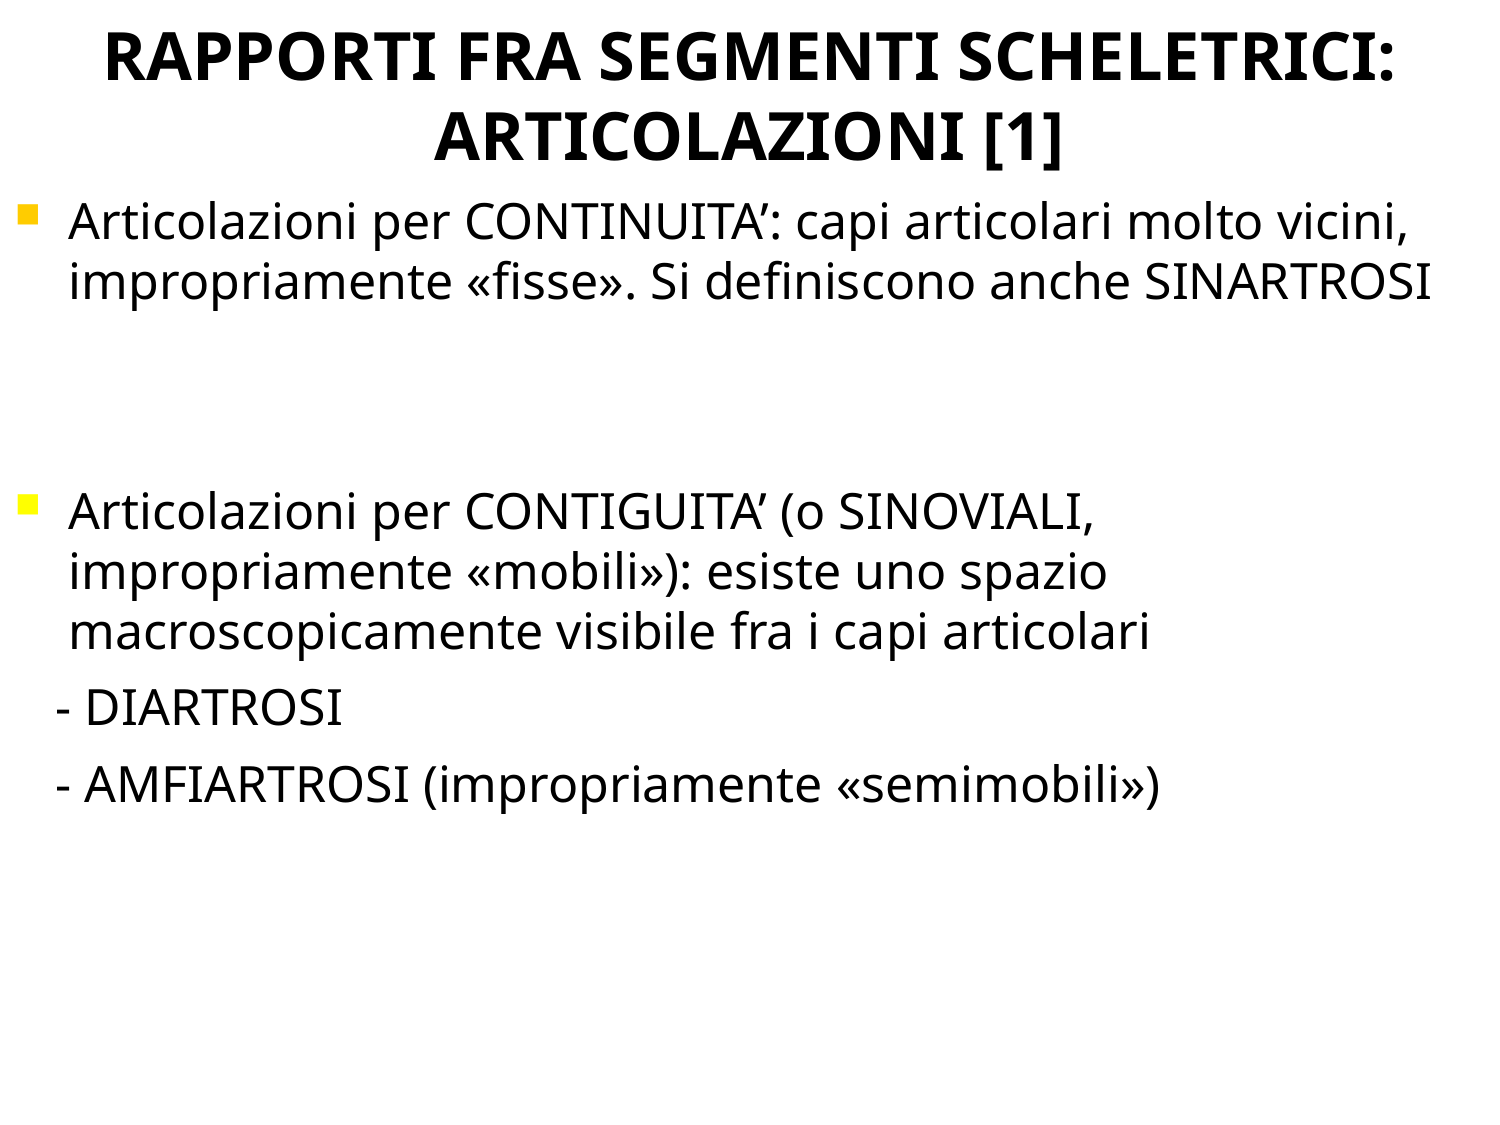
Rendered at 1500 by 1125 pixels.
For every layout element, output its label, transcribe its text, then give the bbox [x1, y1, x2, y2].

list Articolazioni per CONTINUITA’: capi articolari molto vicini, impropriamente «fisse». Si definiscono anche SINARTROSI Articolazioni per CONTIGUITA’ (o SINOVIALI, impropriamente «mobili»): esiste uno spazio macroscopicamente visibile fra i capi articolari - DIARTROSI - AMFIARTROSI (impropriamente «semimobili») [0, 181, 1500, 1111]
title RAPPORTI FRA SEGMENTI SCHELETRICI: ARTICOLAZIONI [1] [0, 0, 1500, 181]
